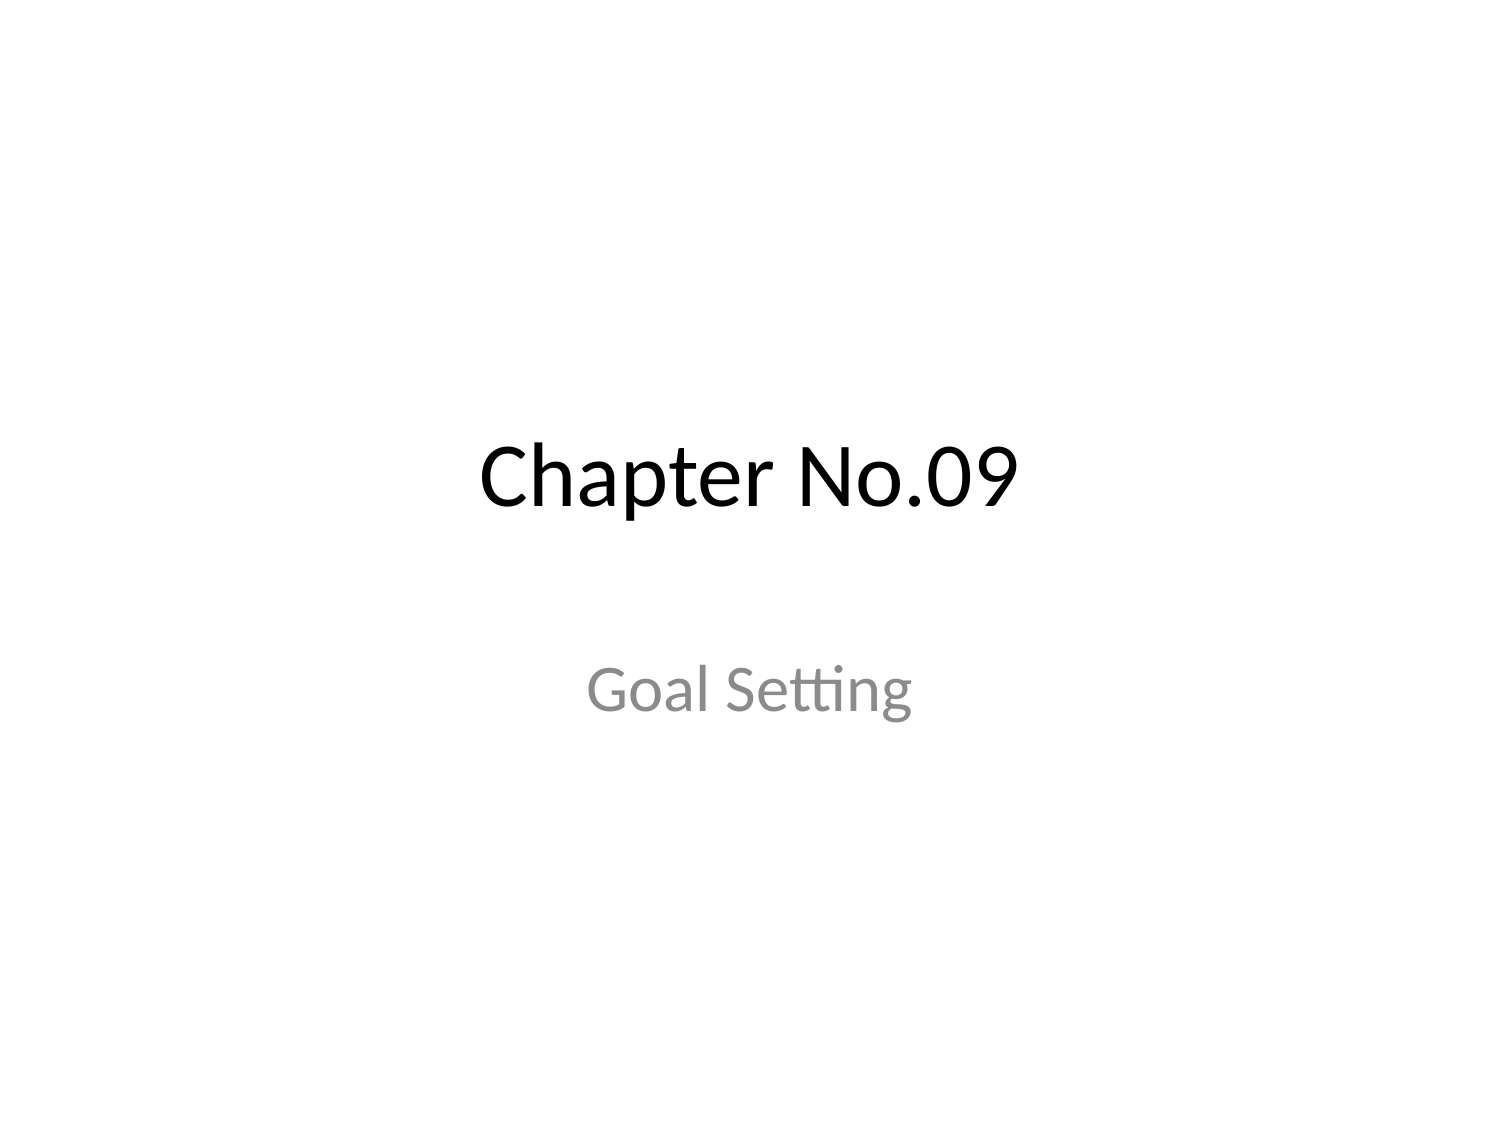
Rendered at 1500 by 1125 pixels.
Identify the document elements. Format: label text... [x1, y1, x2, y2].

subtitle Goal Setting [225, 637, 1275, 925]
title Chapter No.09 [112, 349, 1388, 591]
